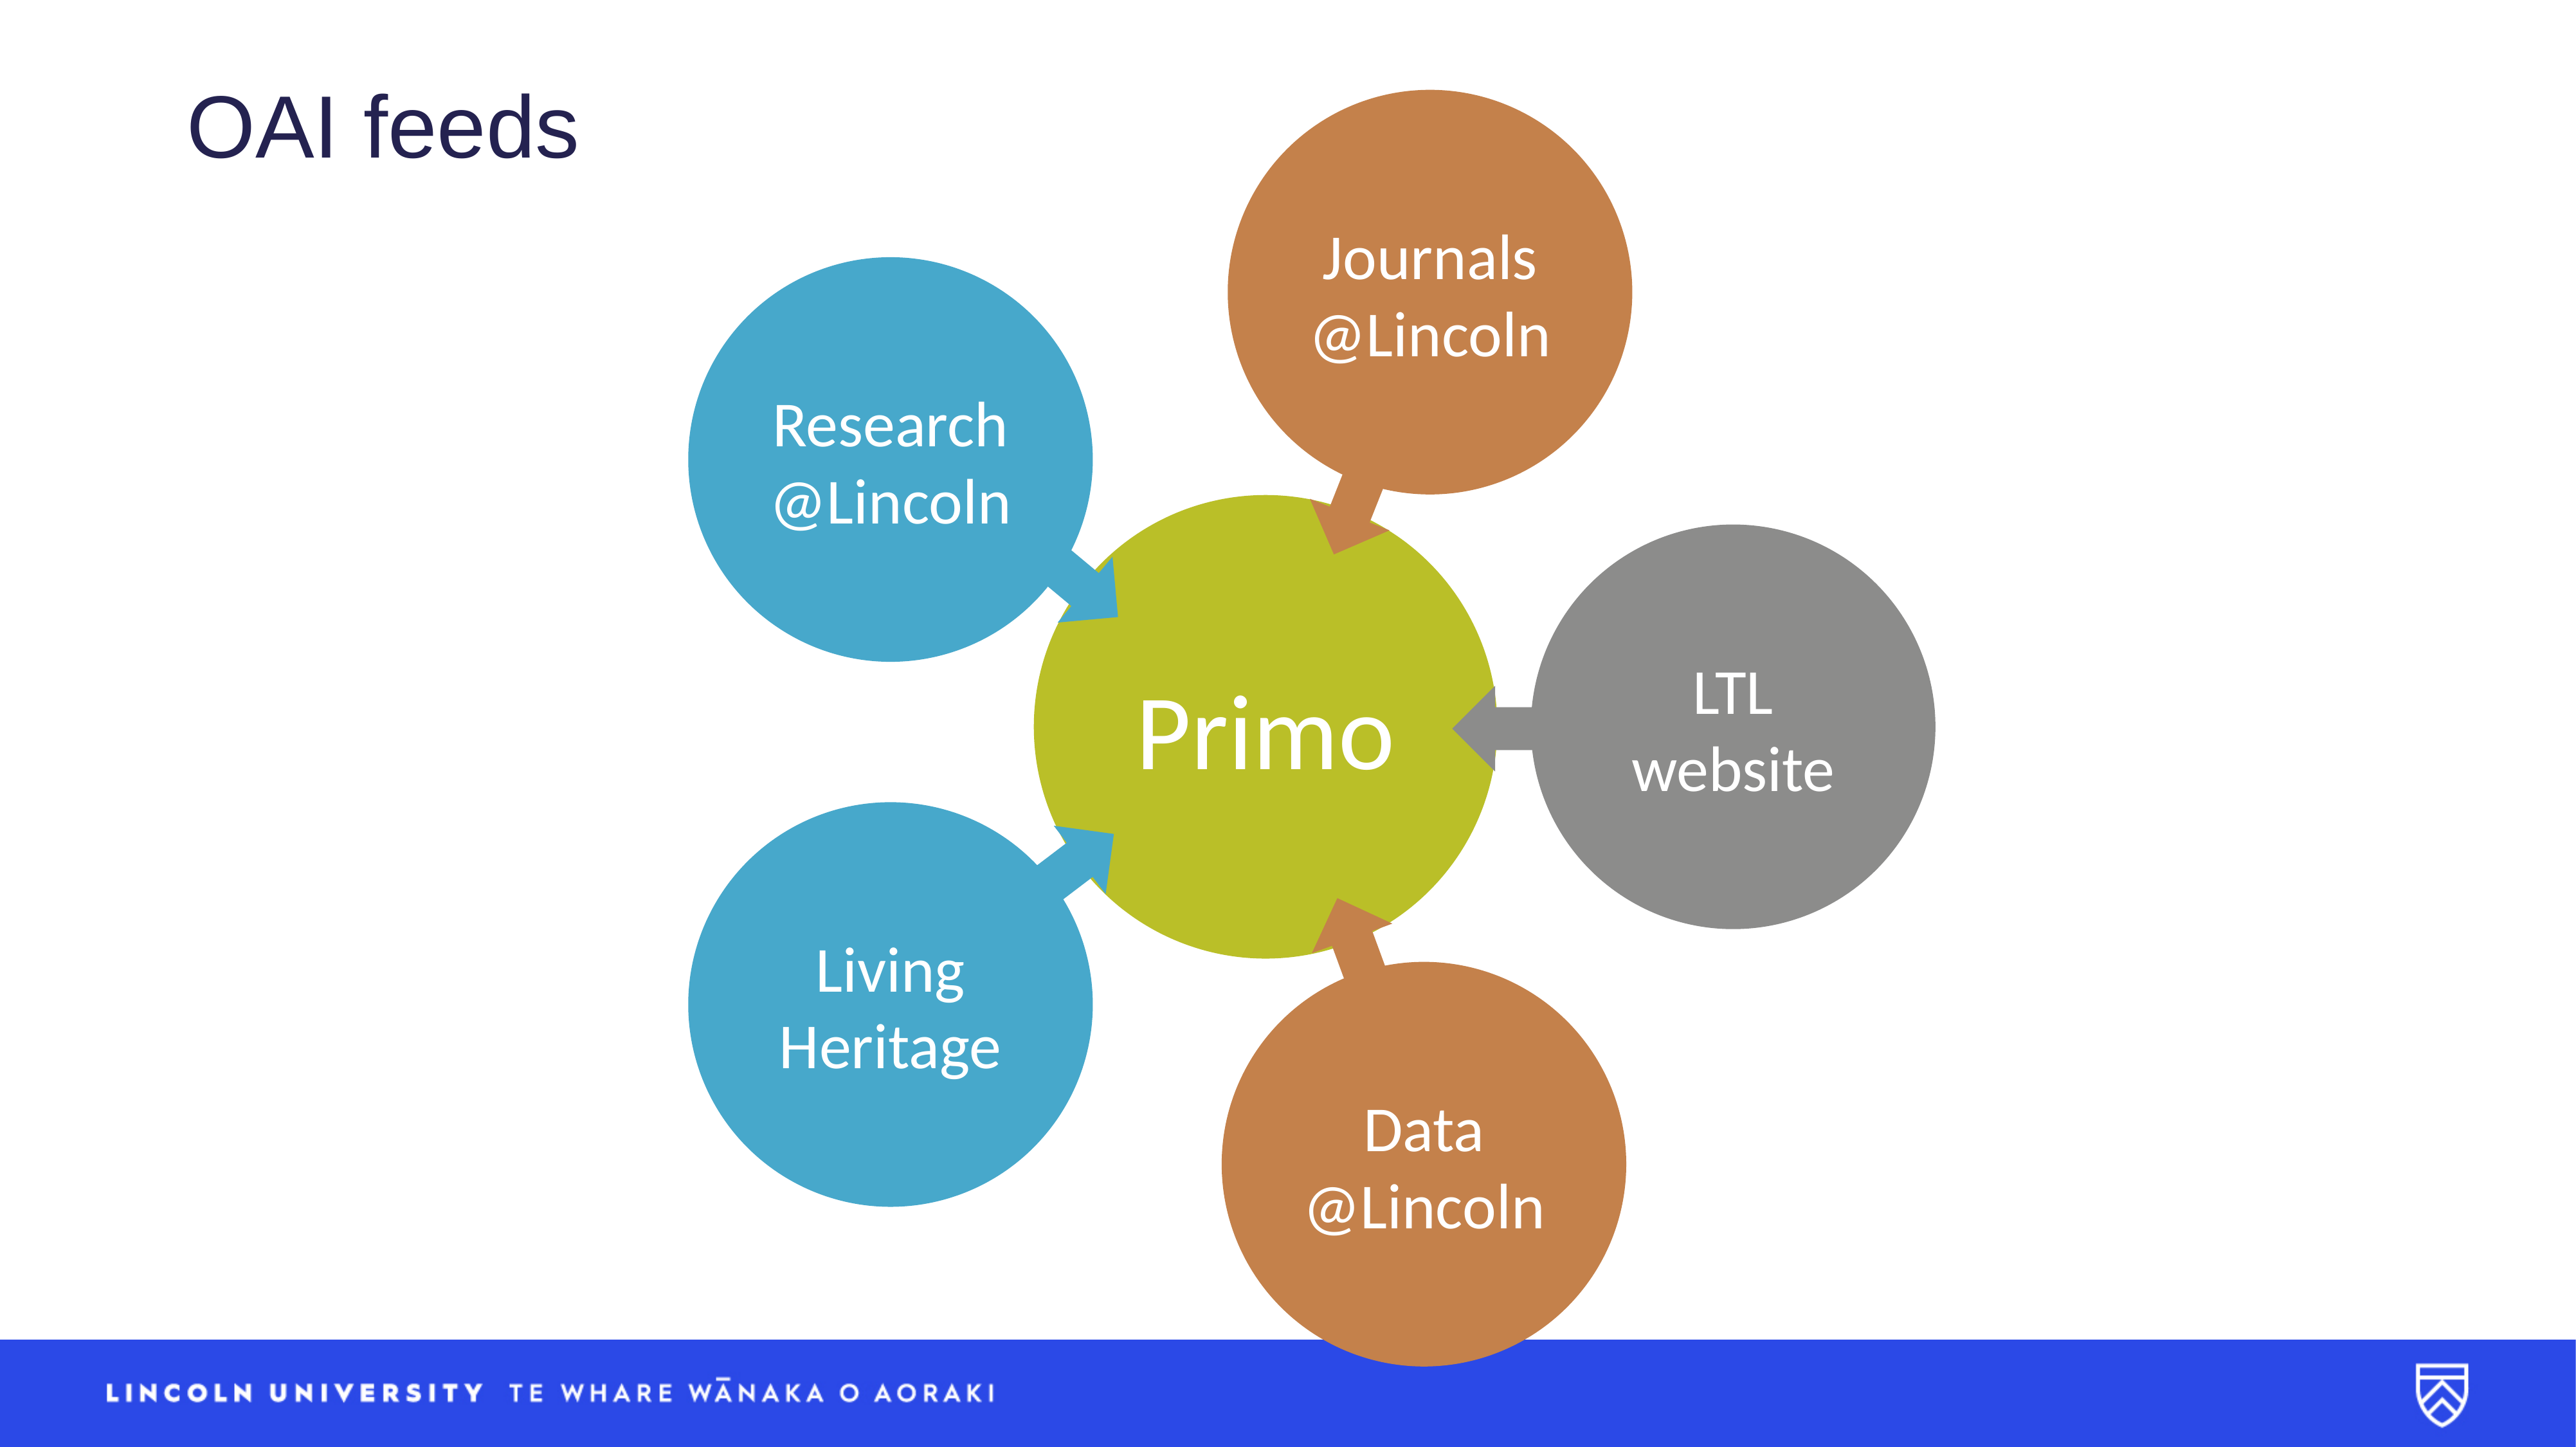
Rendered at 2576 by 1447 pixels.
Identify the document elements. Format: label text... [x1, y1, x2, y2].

text_box Primo [1033, 494, 1494, 960]
picture [0, 1340, 2576, 1447]
text_box Living Heritage [687, 801, 1094, 1208]
text_box [1037, 544, 1119, 624]
text_box [1309, 466, 1392, 556]
text_box Research@Lincoln [687, 256, 1094, 663]
text_box [1311, 897, 1395, 988]
title OAI feeds [177, 77, 2307, 357]
text_box Journals@Lincoln [1227, 89, 1633, 495]
text_box Data @Lincoln [1220, 961, 1628, 1367]
text_box [1031, 824, 1115, 904]
text_box [1451, 684, 1539, 774]
text_box LTL website [1531, 523, 1936, 930]
